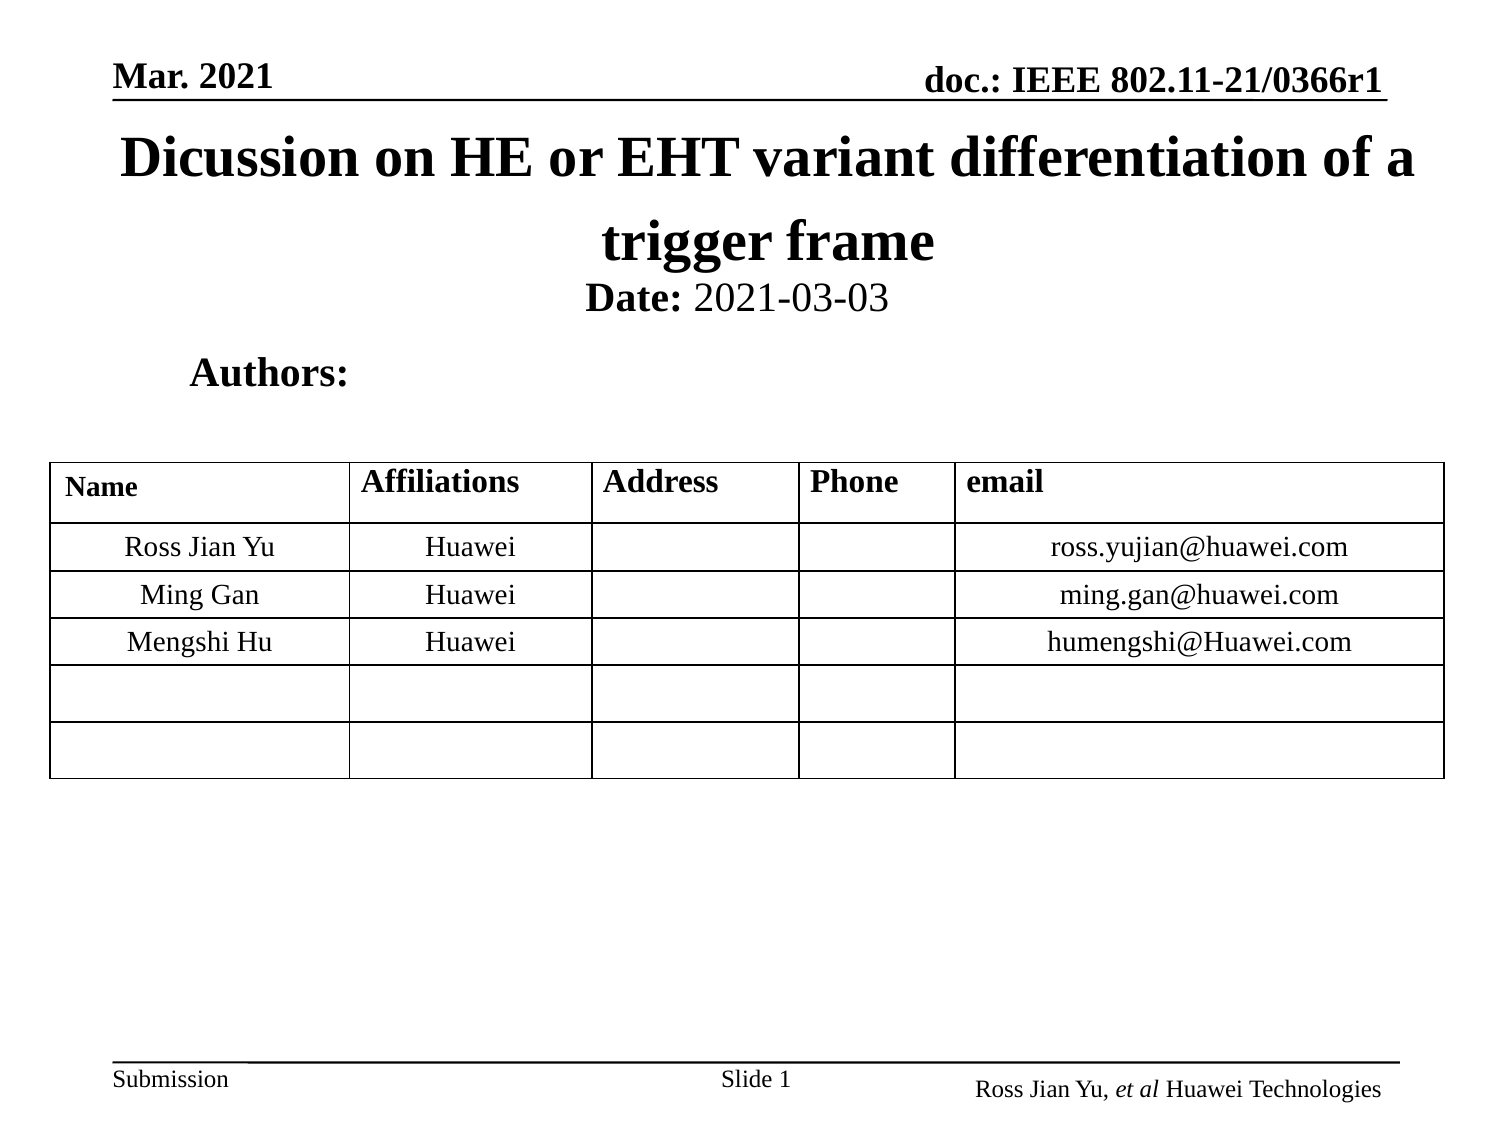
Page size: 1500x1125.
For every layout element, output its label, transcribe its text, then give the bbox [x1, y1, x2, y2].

table_cell Mengshi Hu [51, 619, 349, 664]
table_cell Ross Jian Yu [51, 524, 349, 570]
table_cell Huawei [350, 524, 591, 570]
table_cell [956, 666, 1443, 721]
table_cell Huawei [350, 619, 591, 664]
table_cell [956, 723, 1443, 778]
table_cell [800, 572, 954, 617]
table_header Affiliations [350, 463, 591, 522]
table_header Phone [800, 463, 954, 522]
slide_number Slide 1 [712, 1061, 800, 1093]
table_cell [593, 524, 798, 570]
table_cell [800, 666, 954, 721]
table_cell [350, 723, 591, 778]
table_header Address [593, 463, 798, 522]
text_box Authors: [174, 337, 412, 400]
table_cell Ming Gan [51, 572, 349, 617]
table_cell [51, 666, 349, 721]
table_cell [593, 666, 798, 721]
table_cell [51, 723, 349, 778]
table_cell [350, 666, 591, 721]
table_cell ross.yujian@huawei.com [956, 524, 1443, 570]
table_cell ming.gan@huawei.com [956, 572, 1443, 617]
table_cell [800, 723, 954, 778]
table_cell [800, 619, 954, 664]
table_cell Huawei [350, 572, 591, 617]
table_header Name [51, 463, 349, 522]
table_cell [800, 524, 954, 570]
list Date: 2021-03-03 [99, 262, 1376, 326]
table_cell humengshi@Huawei.com [956, 619, 1443, 664]
table_cell [593, 619, 798, 664]
table_header email [956, 463, 1443, 522]
table_cell [593, 572, 798, 617]
table_cell [593, 723, 798, 778]
title Dicussion on HE or EHT variant differentiation of a trigger frame [27, 124, 1500, 251]
